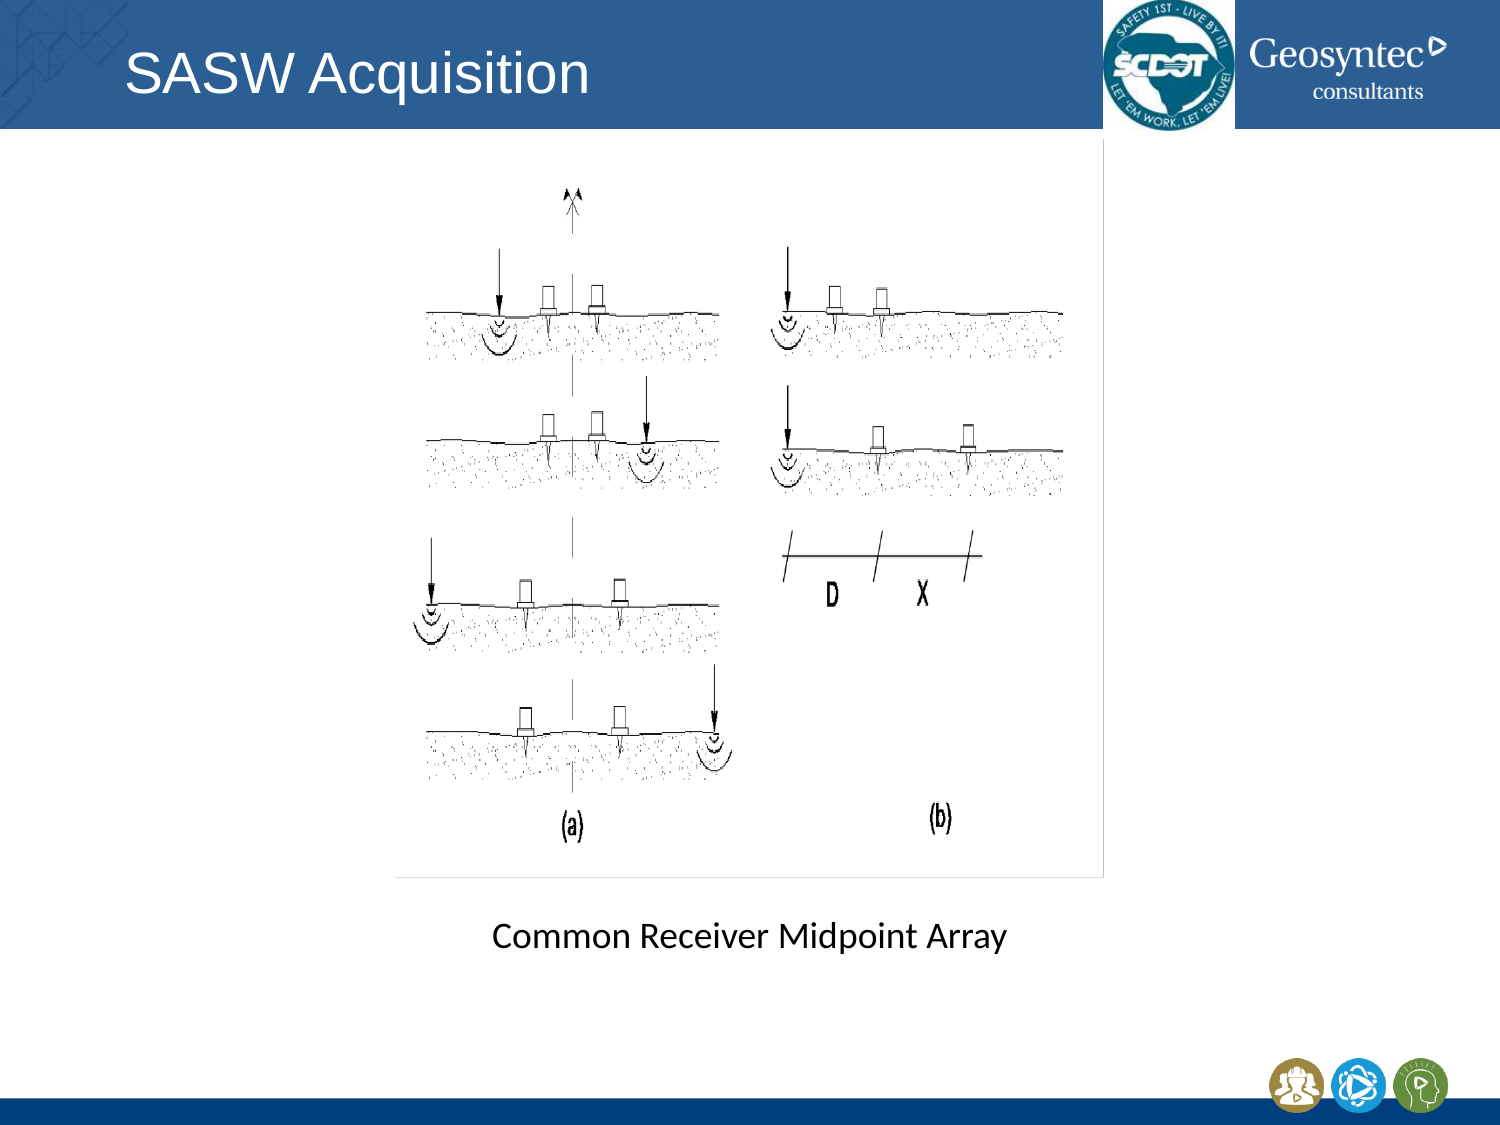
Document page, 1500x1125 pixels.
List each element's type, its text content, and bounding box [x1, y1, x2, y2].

text_box Common Receiver Midpoint Array [477, 903, 1023, 964]
picture [395, 139, 1105, 881]
picture [1393, 1058, 1448, 1113]
picture [1250, 36, 1447, 99]
picture [1331, 1058, 1386, 1113]
picture [1103, 0, 1235, 131]
title SASW Acquisition [109, 28, 1125, 116]
picture [1269, 1058, 1324, 1113]
